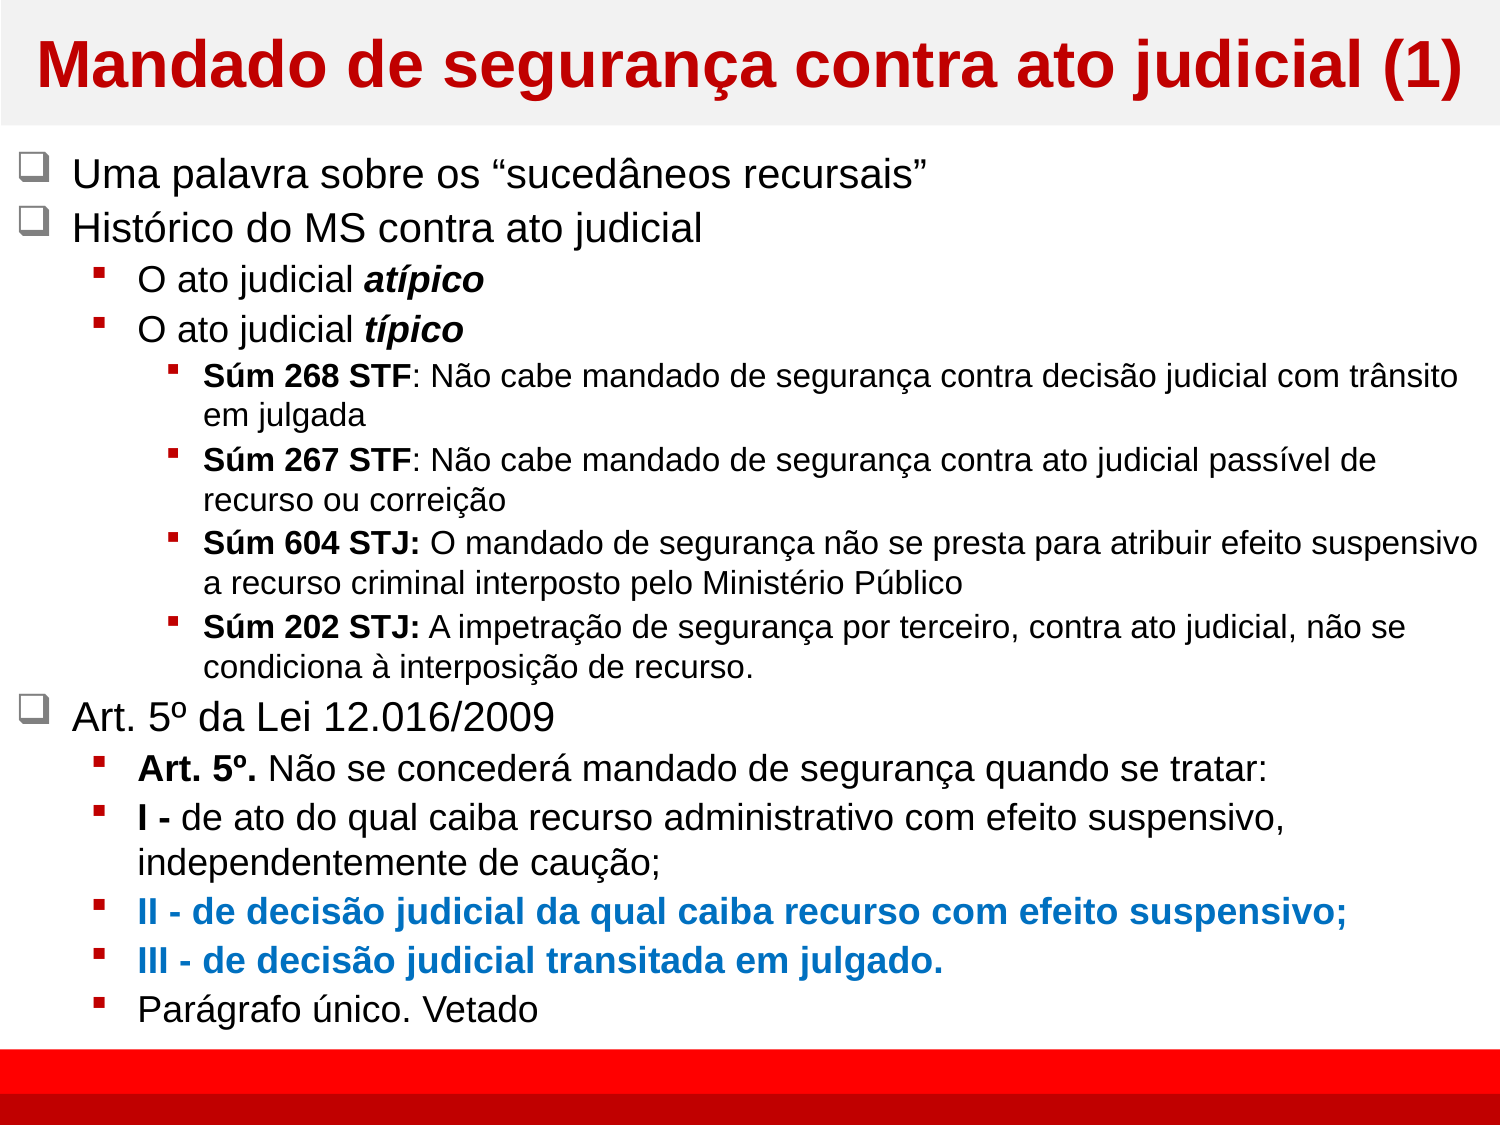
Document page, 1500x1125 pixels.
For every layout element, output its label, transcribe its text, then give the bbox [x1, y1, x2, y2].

list Uma palavra sobre os “sucedâneos recursais” Histórico do MS contra ato judicial O ato judicial atípico O ato judicial típico Súm 268 STF: Não cabe mandado de segurança contra decisão judicial com trânsito em julgada Súm 267 STF: Não cabe mandado de segurança contra ato judicial passível de recurso ou correição Súm 604 STJ: O mandado de segurança não se presta para atribuir efeito suspensivo a recurso criminal interposto pelo Ministério Público Súm 202 STJ: A impetração de segurança por terceiro, contra ato judicial, não se condiciona à interposição de recurso. Art. 5º da Lei 12.016/2009 Art. 5º. Não se concederá mandado de segurança quando se tratar: I - de ato do qual caiba recurso administrativo com efeito suspensivo, independentemente de caução; II - de decisão judicial da qual caiba recurso com efeito suspensivo; III - de decisão judicial transitada em julgado. Parágrafo único. Vetado [0, 139, 1500, 1047]
text_box [0, 1092, 1500, 1125]
text_box [0, 1047, 1500, 1092]
title Mandado de segurança contra ato judicial (1) [1, 0, 1500, 126]
